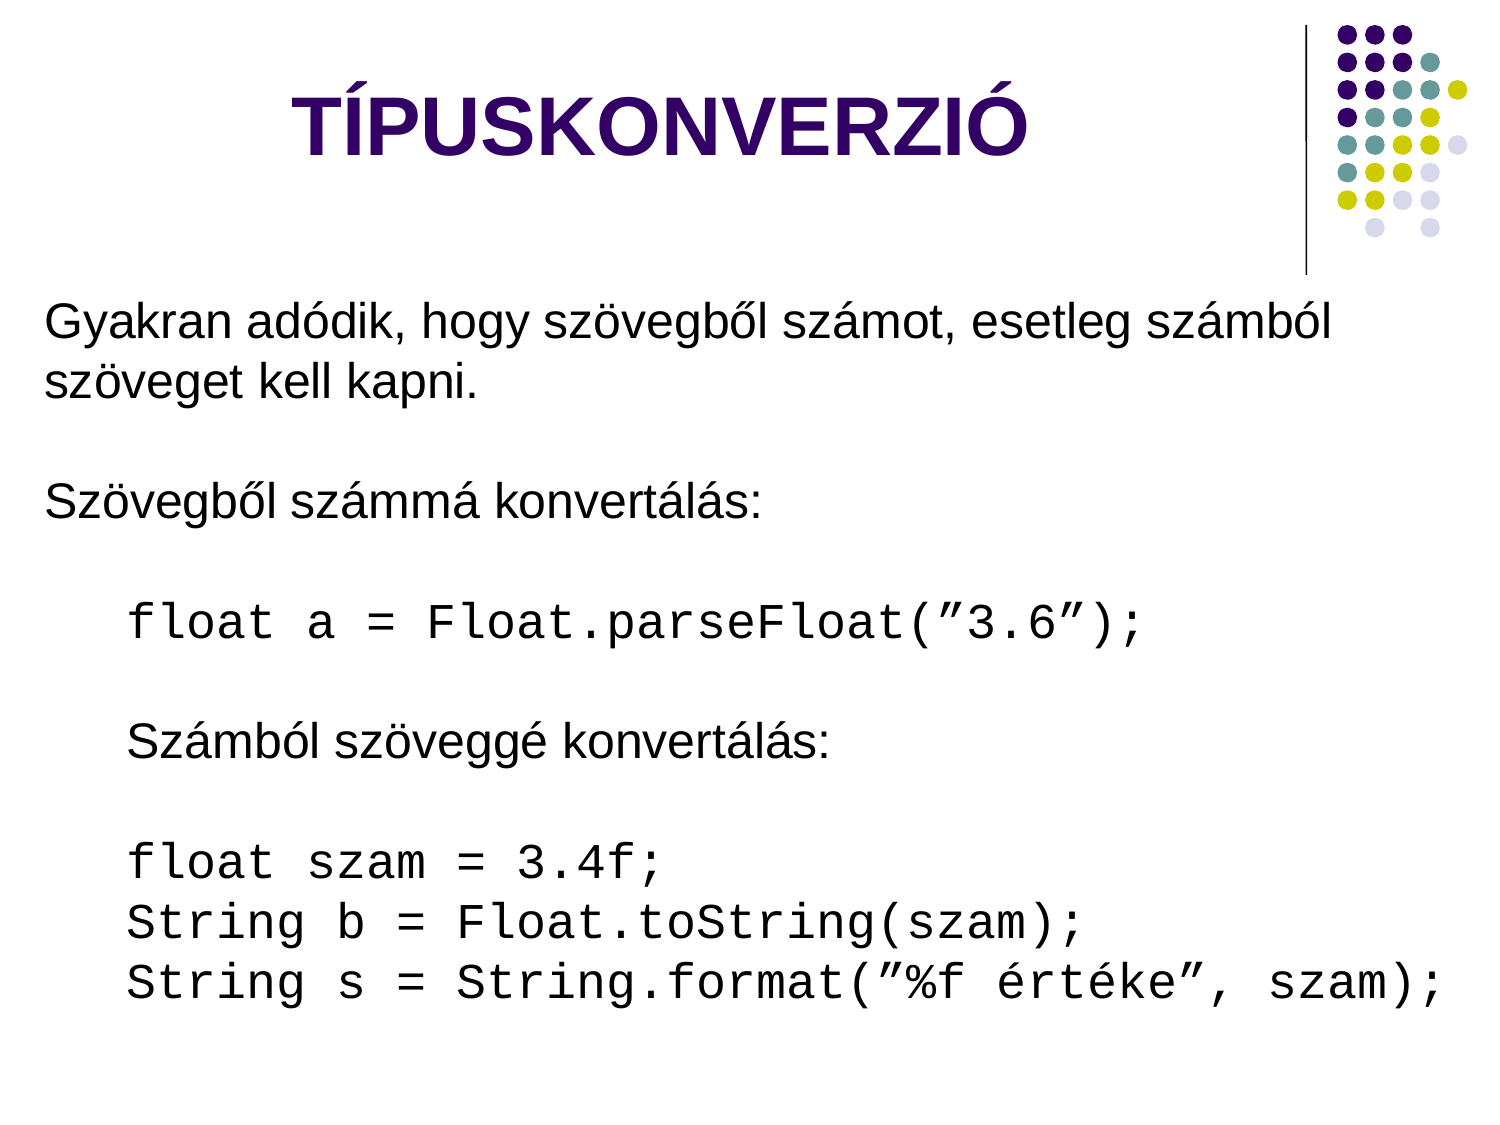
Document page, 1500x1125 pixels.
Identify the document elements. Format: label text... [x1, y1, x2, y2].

title TÍPUSKONVERZIÓ [0, 54, 1324, 181]
text_box Gyakran adódik, hogy szövegből számot, esetleg számból szöveget kell kapni. Szövegből számmá konvertálás: float a = Float.parseFloat(”3.6”); Számból szöveggé konvertálás: float szam = 3.4f; String b = Float.toString(szam); String s = String.format(”%f értéke”, szam); [29, 280, 1471, 1016]
